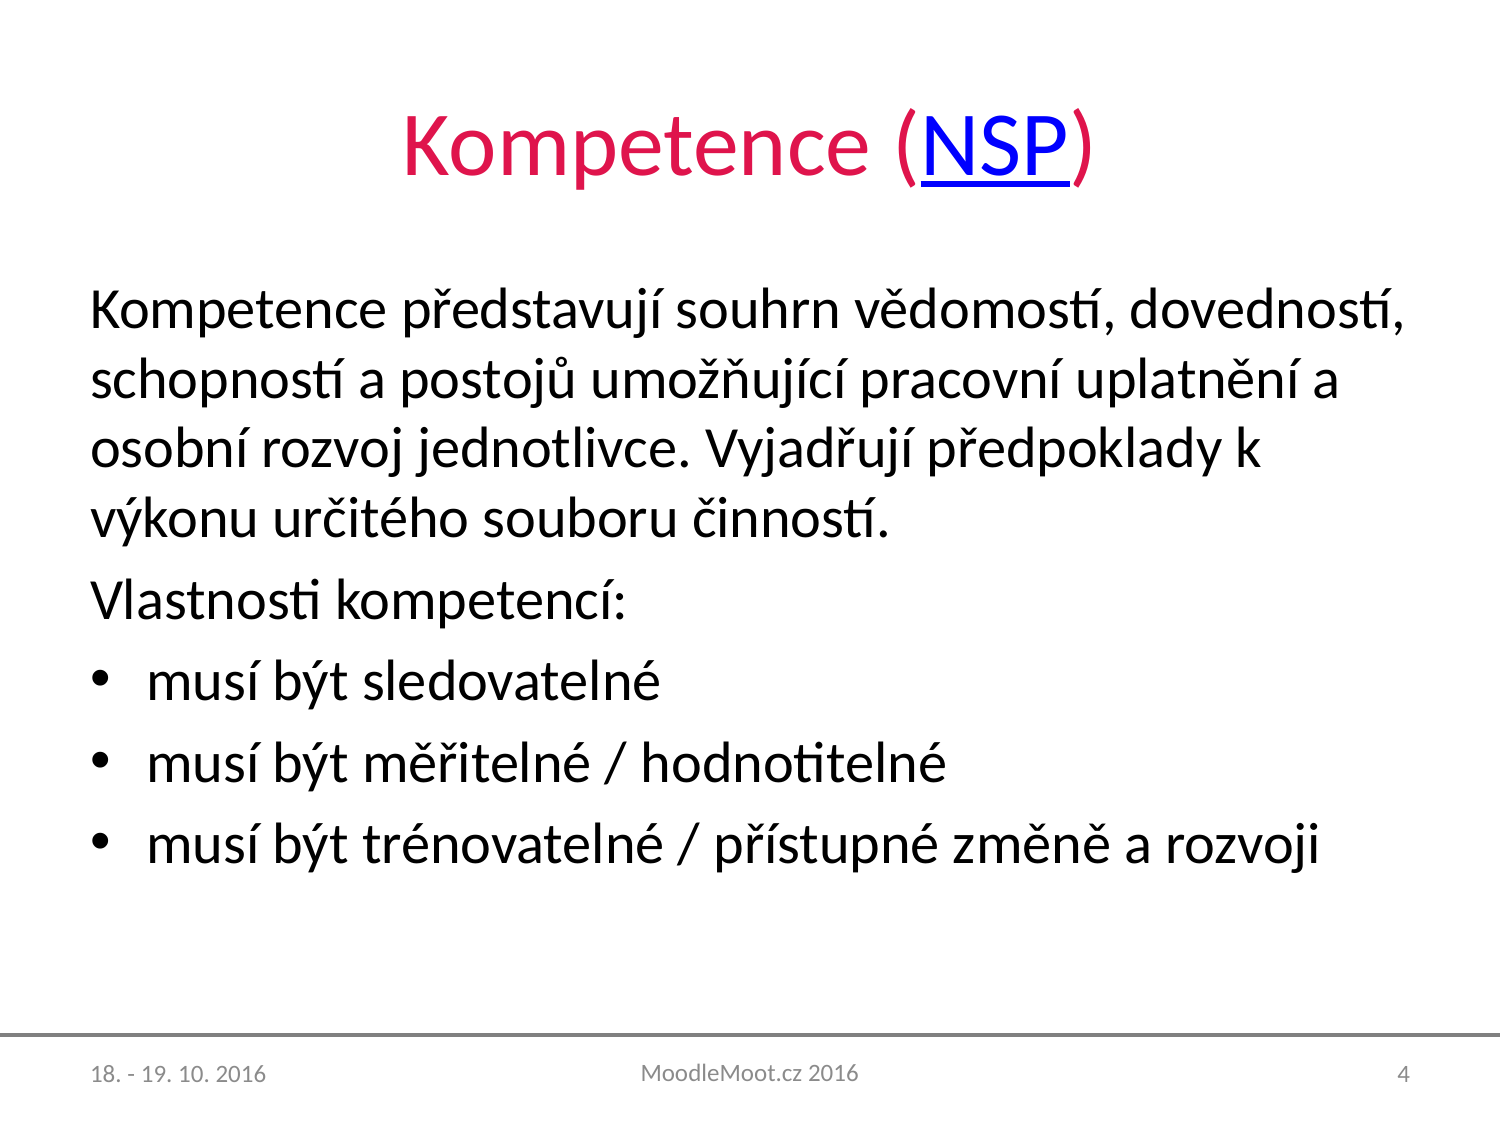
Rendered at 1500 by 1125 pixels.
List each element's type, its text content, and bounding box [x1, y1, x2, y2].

slide_number 4 [1074, 1043, 1425, 1103]
title Kompetence (NSP) [75, 45, 1425, 233]
slide_number 18. - 19. 10. 2016 [75, 1043, 425, 1103]
list Kompetence představují souhrn vědomostí, dovedností, schopností a postojů umožňující pracovní uplatnění a osobní rozvoj jednotlivce. Vyjadřují předpoklady k výkonu určitého souboru činností. Vlastnosti kompetencí: musí být sledovatelné musí být měřitelné / hodnotitelné musí být trénovatelné / přístupné změně a rozvoji [75, 262, 1425, 1005]
text_box MoodleMoot.cz 2016 [575, 1043, 925, 1102]
